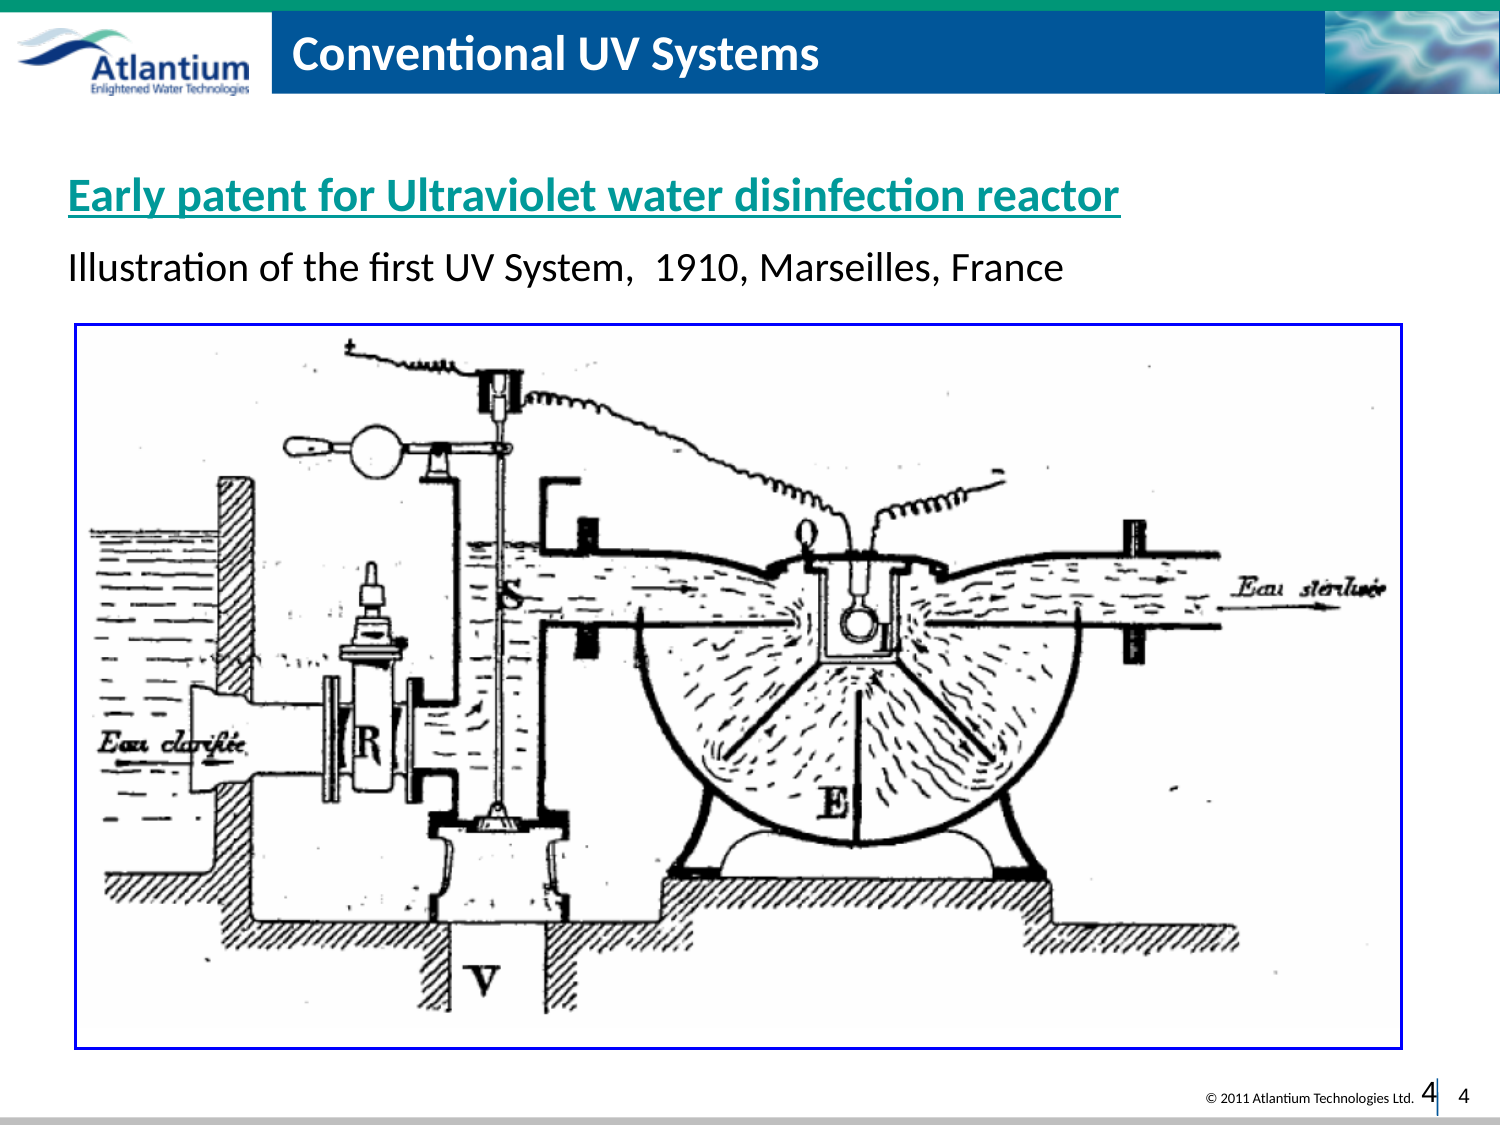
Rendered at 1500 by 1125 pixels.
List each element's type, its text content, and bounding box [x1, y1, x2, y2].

text_box Early patent for Ultraviolet water disinfection reactor Illustration of the first UV System, 1910, Marseilles, France [53, 156, 1377, 297]
picture [1325, 11, 1499, 94]
text_box 4 [1406, 1065, 1500, 1125]
text_box Conventional UV Systems [277, 20, 1119, 89]
picture [76, 325, 1401, 1047]
picture [17, 28, 249, 96]
